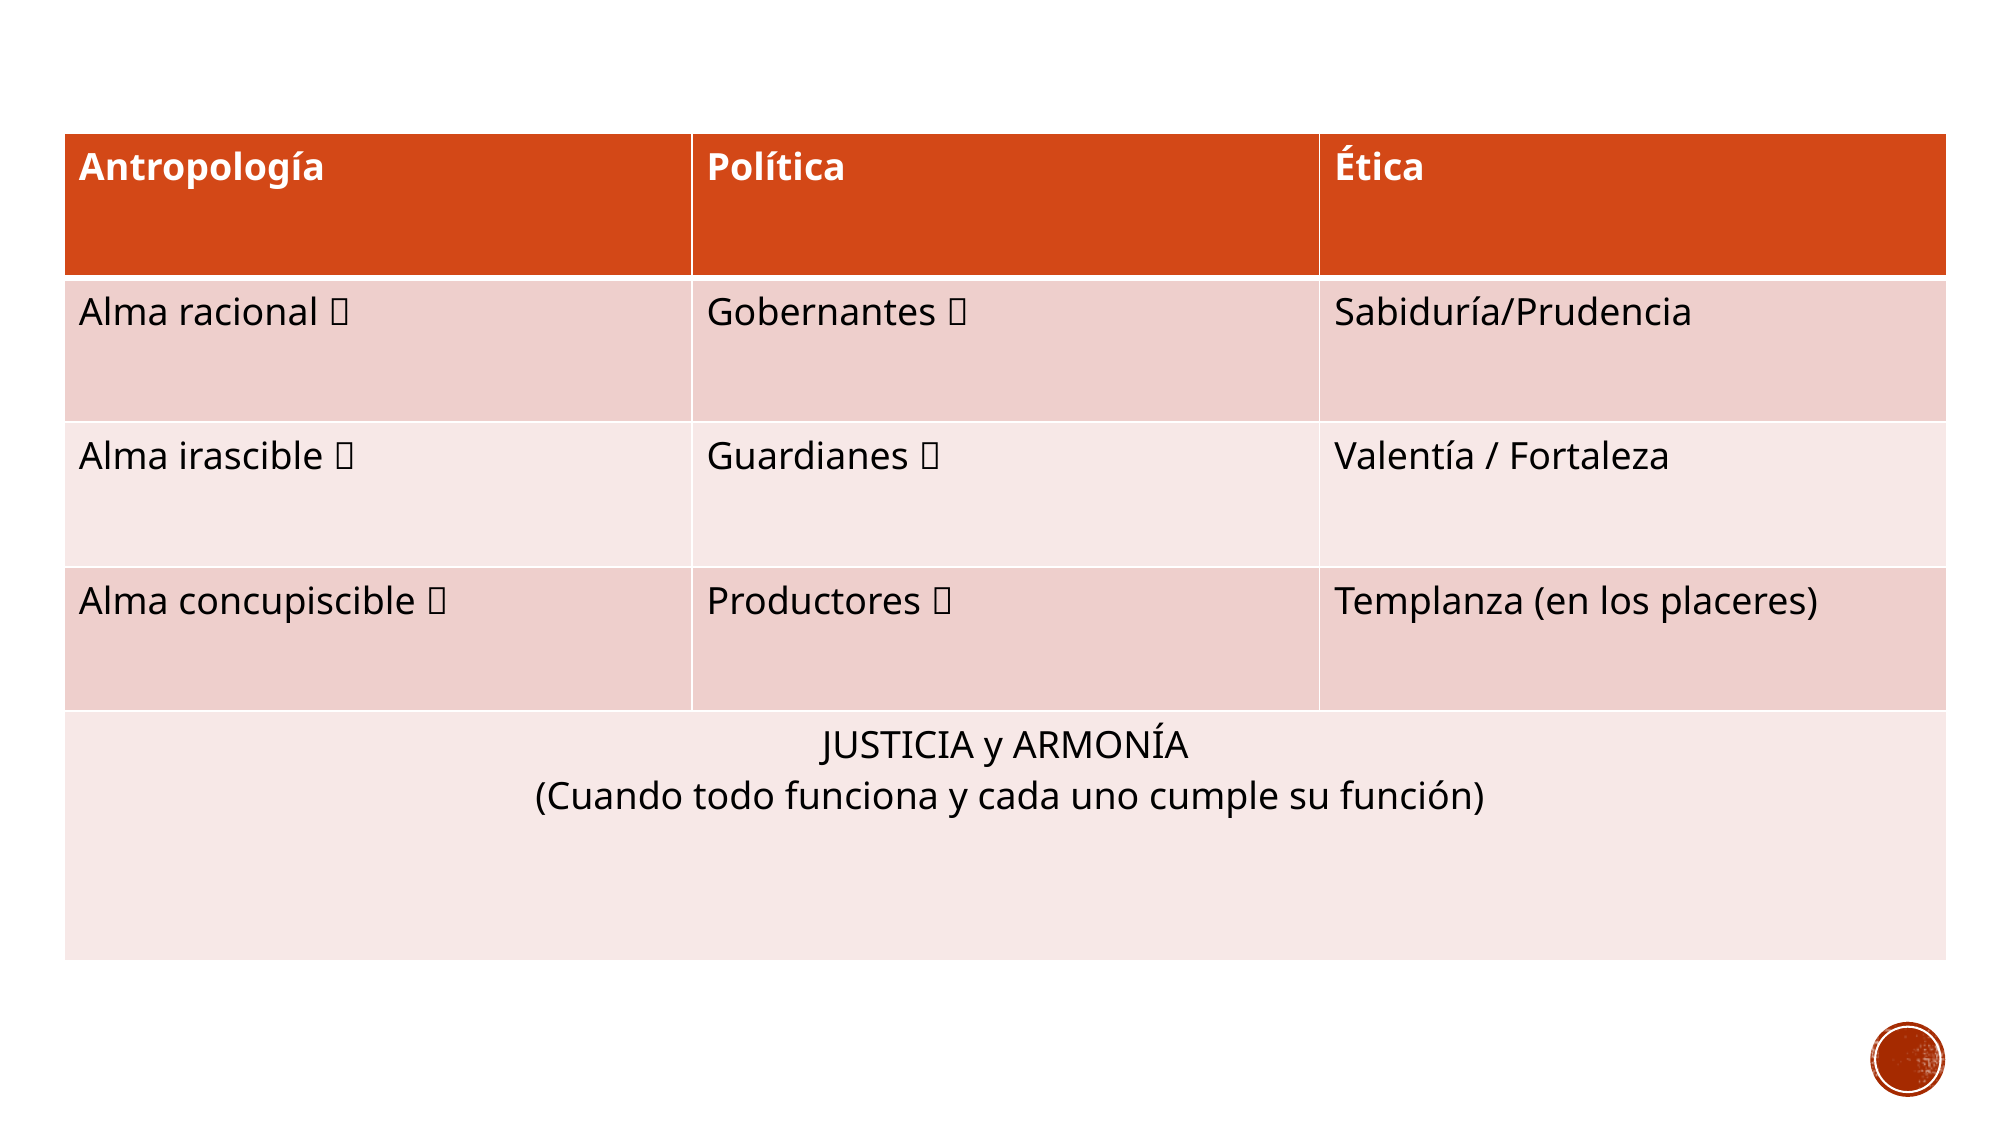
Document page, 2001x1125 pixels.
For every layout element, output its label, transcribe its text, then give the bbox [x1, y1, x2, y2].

table_cell Sabiduría/Prudencia [1320, 281, 1946, 421]
table_cell JUSTICIA y ARMONÍA (Cuando todo funciona y cada uno cumple su función) [65, 712, 1946, 960]
table_cell Alma irascible  [65, 423, 691, 566]
table_cell Gobernantes  [693, 281, 1319, 421]
table_header Ética [1320, 134, 1946, 275]
table_header Política [693, 134, 1319, 275]
table_cell Alma concupiscible  [65, 568, 691, 710]
table_cell Templanza (en los placeres) [1320, 568, 1946, 710]
table_cell Alma racional  [65, 281, 691, 421]
table_cell Guardianes  [693, 423, 1319, 566]
table_cell Productores  [693, 568, 1319, 710]
table_header Antropología [65, 134, 691, 275]
table_cell Valentía / Fortaleza [1320, 423, 1946, 566]
